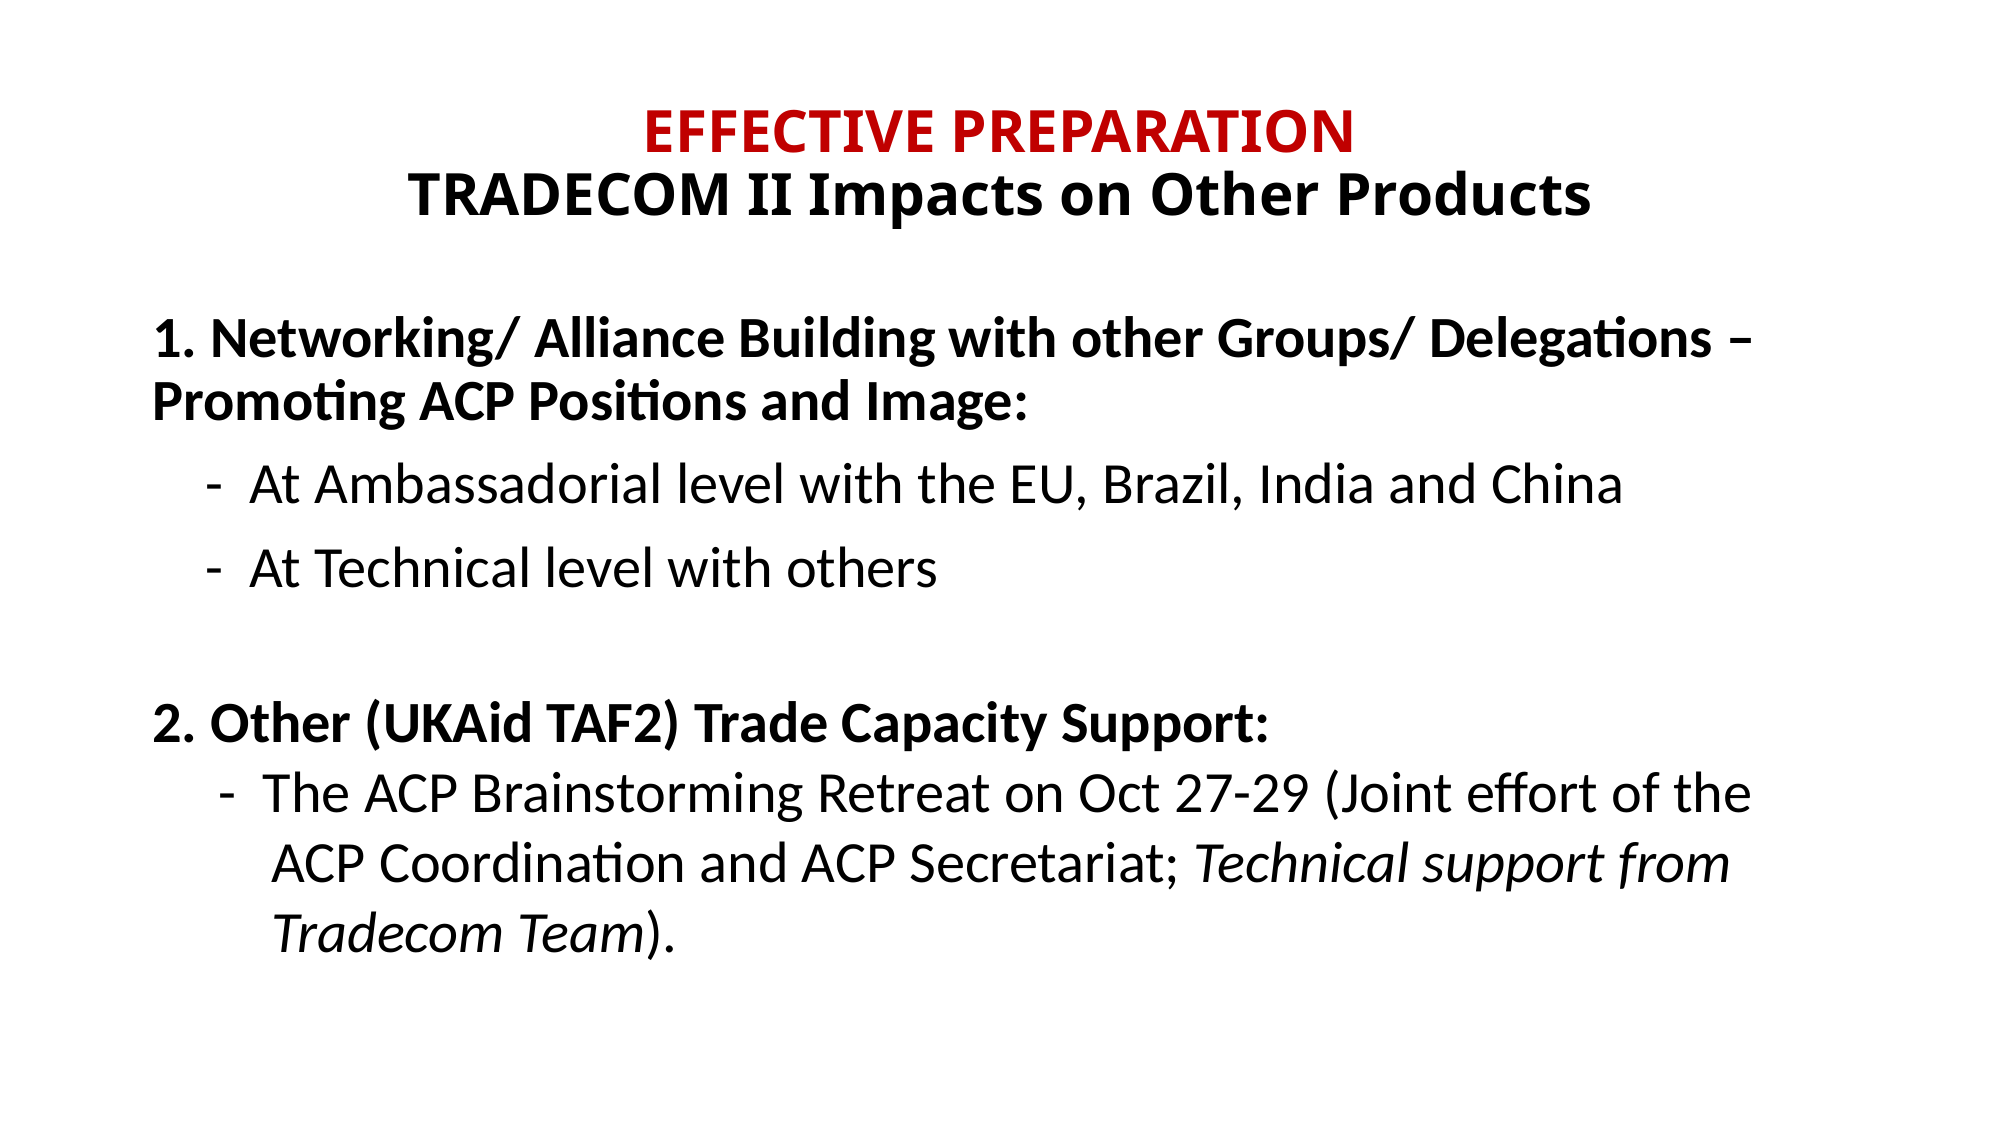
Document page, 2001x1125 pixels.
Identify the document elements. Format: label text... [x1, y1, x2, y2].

list 1. Networking/ Alliance Building with other Groups/ Delegations – Promoting ACP Positions and Image: - At Ambassadorial level with the EU, Brazil, India and China - At Technical level with others 2. Other (UKAid TAF2) Trade Capacity Support: - The ACP Brainstorming Retreat on Oct 27-29 (Joint effort of the ACP Coordination and ACP Secretariat; Technical support from Tradecom Team). [137, 299, 1863, 1014]
title EFFECTIVE PREPARATION TRADECOM II Impacts on Other Products [137, 59, 1863, 278]
